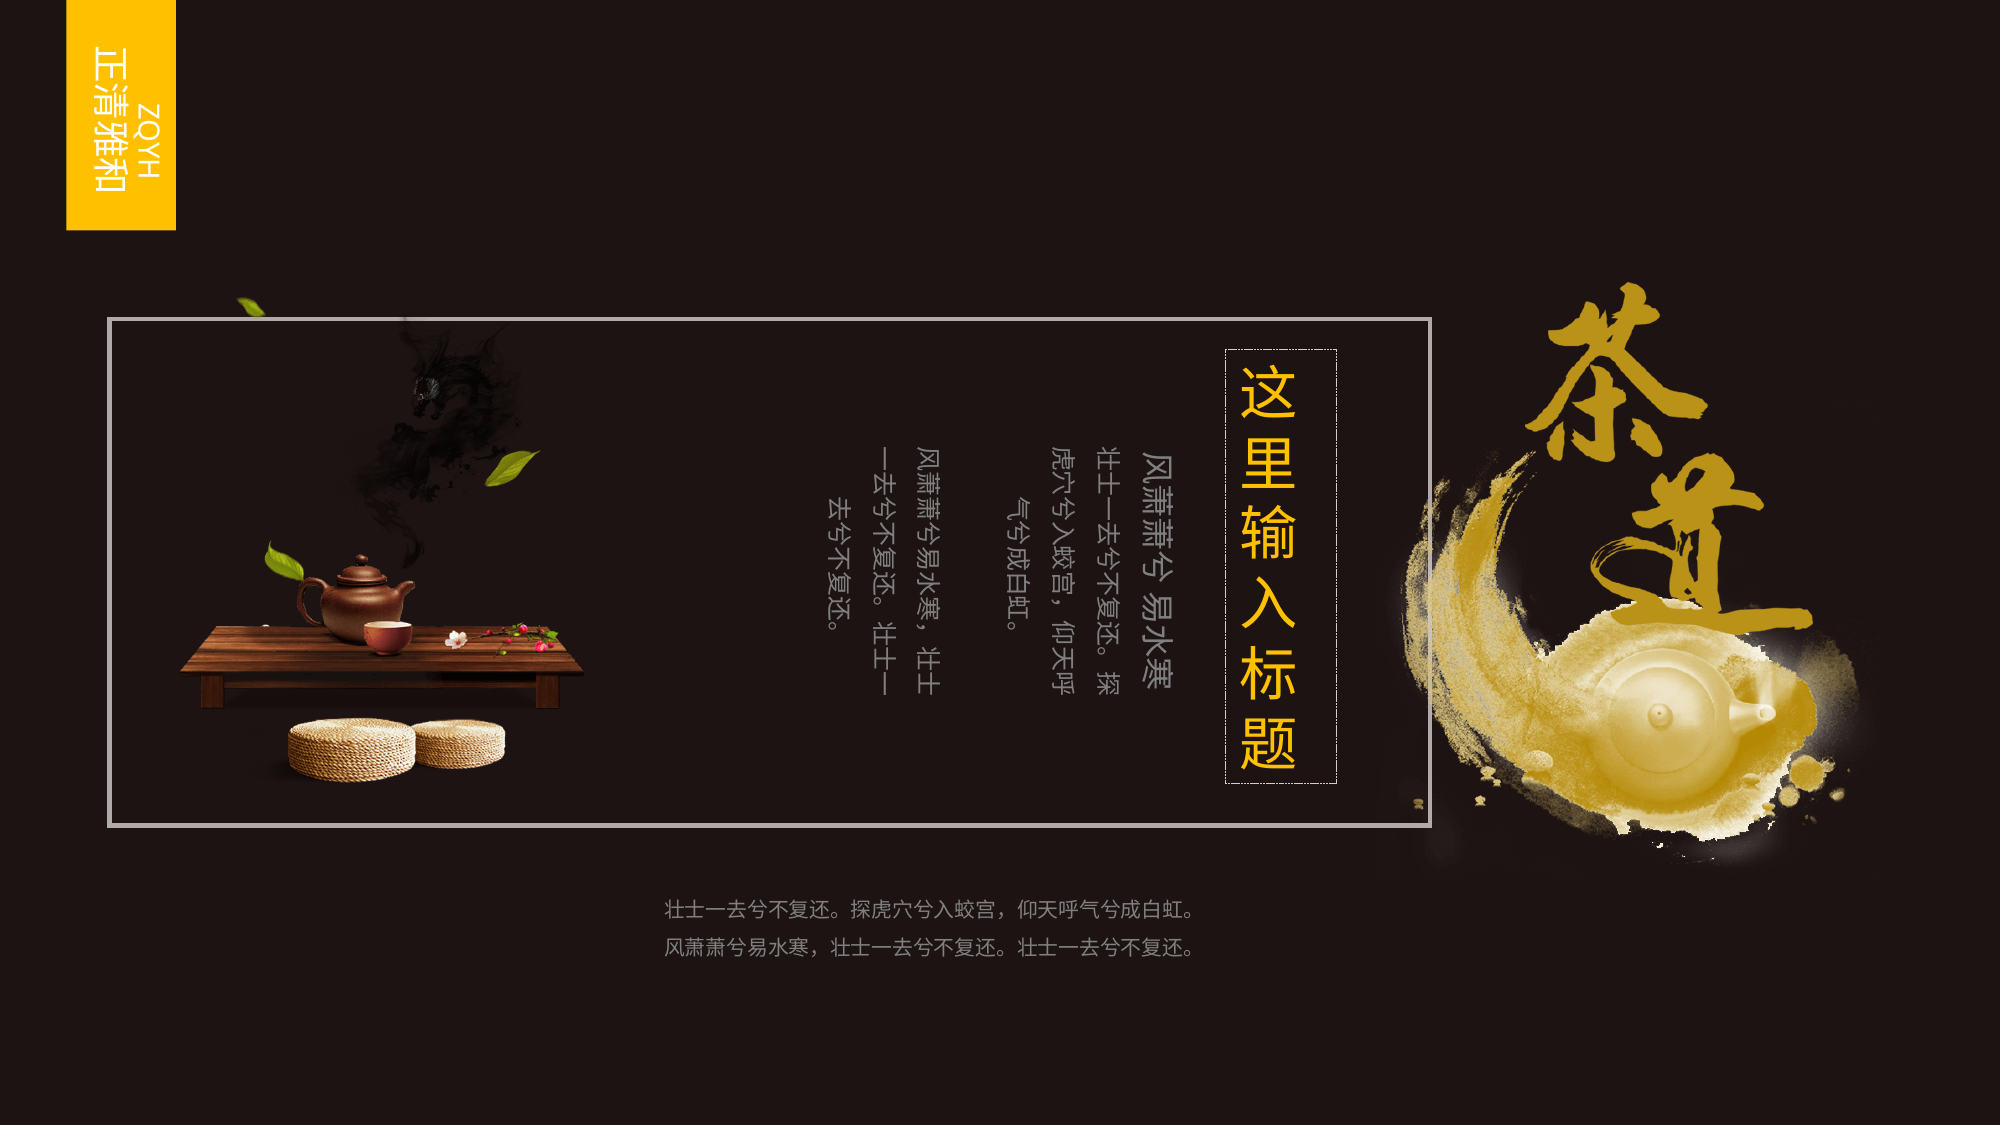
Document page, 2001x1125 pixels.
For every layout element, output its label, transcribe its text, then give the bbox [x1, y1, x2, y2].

text_box 这里输入标题 [1225, 349, 1337, 784]
text_box 壮士一去兮不复还。探虎穴兮入蛟宫，仰天呼气兮成白虹。 风萧萧兮易水寒，壮士一去兮不复还。壮士一去兮不复还。 [384, 877, 1484, 992]
picture [1377, 282, 1880, 878]
text_box 正清雅和 [66, 30, 143, 212]
picture [104, 248, 682, 820]
text_box ZQYH [109, 88, 176, 206]
text_box [65, 0, 177, 231]
text_box [108, 318, 1377, 826]
